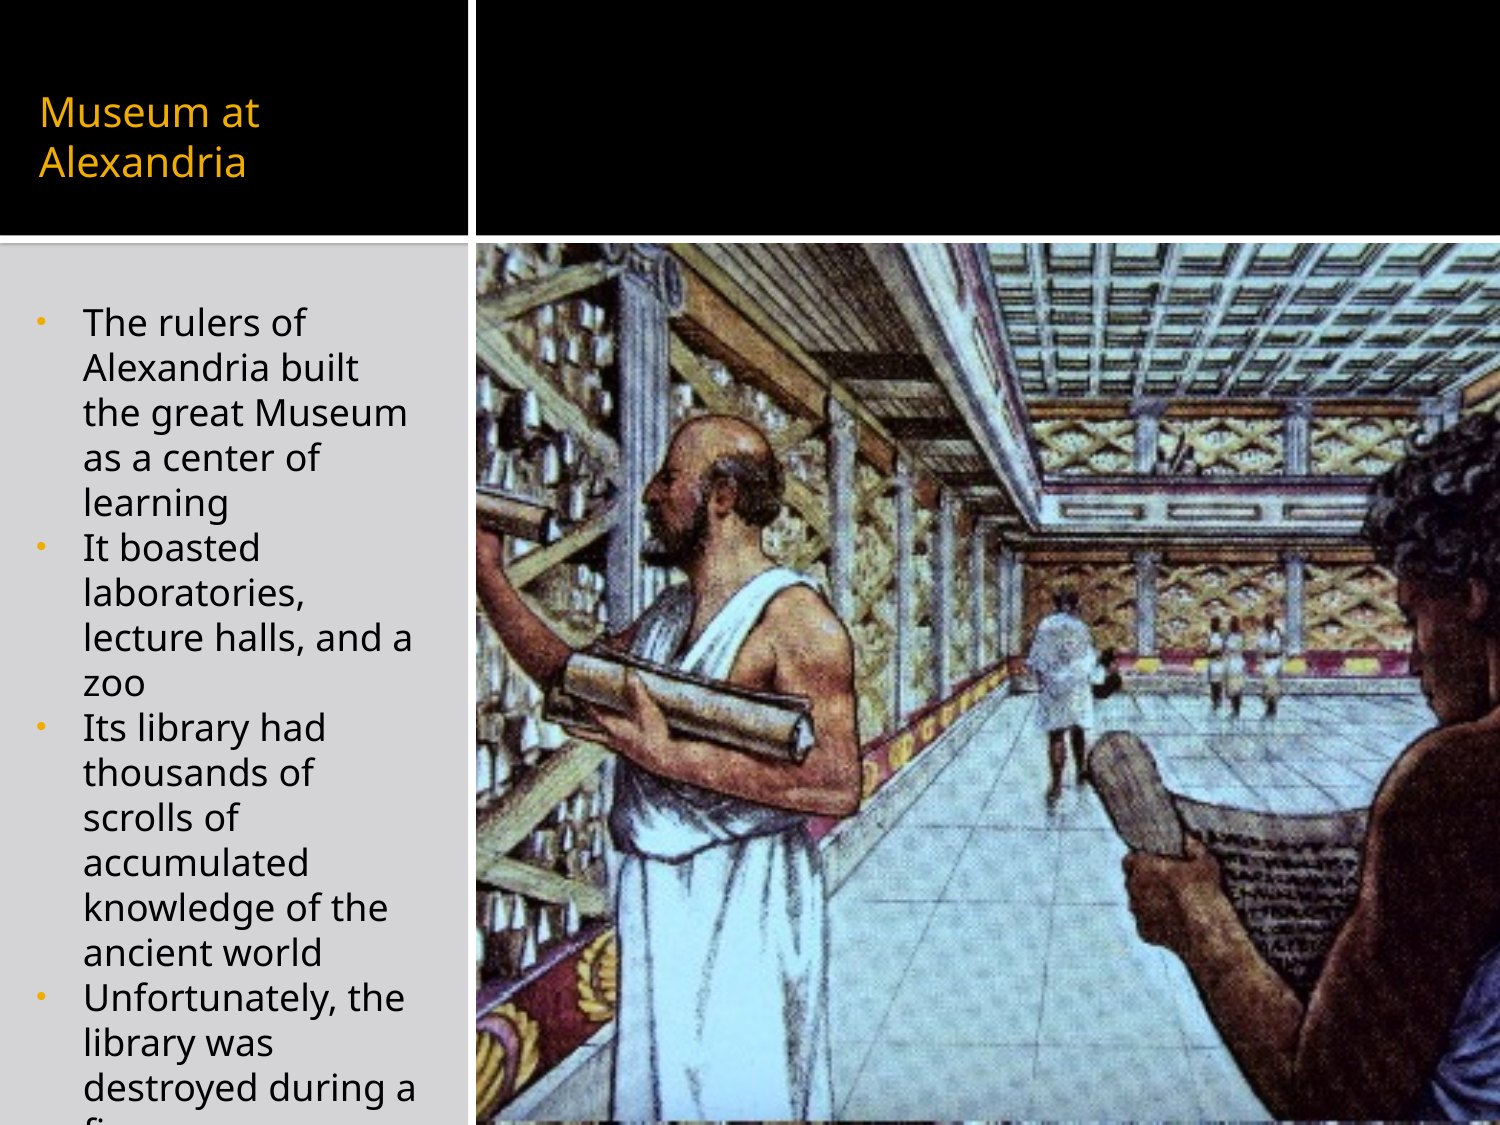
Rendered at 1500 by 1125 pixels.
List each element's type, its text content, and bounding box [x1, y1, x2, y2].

list The rulers of Alexandria built the great Museum as a center of learning It boasted laboratories, lecture halls, and a zoo Its library had thousands of scrolls of accumulated knowledge of the ancient world Unfortunately, the library was destroyed during a fire [26, 283, 432, 1034]
title Museum at Alexandria [26, 25, 442, 186]
picture [476, 243, 1500, 1125]
